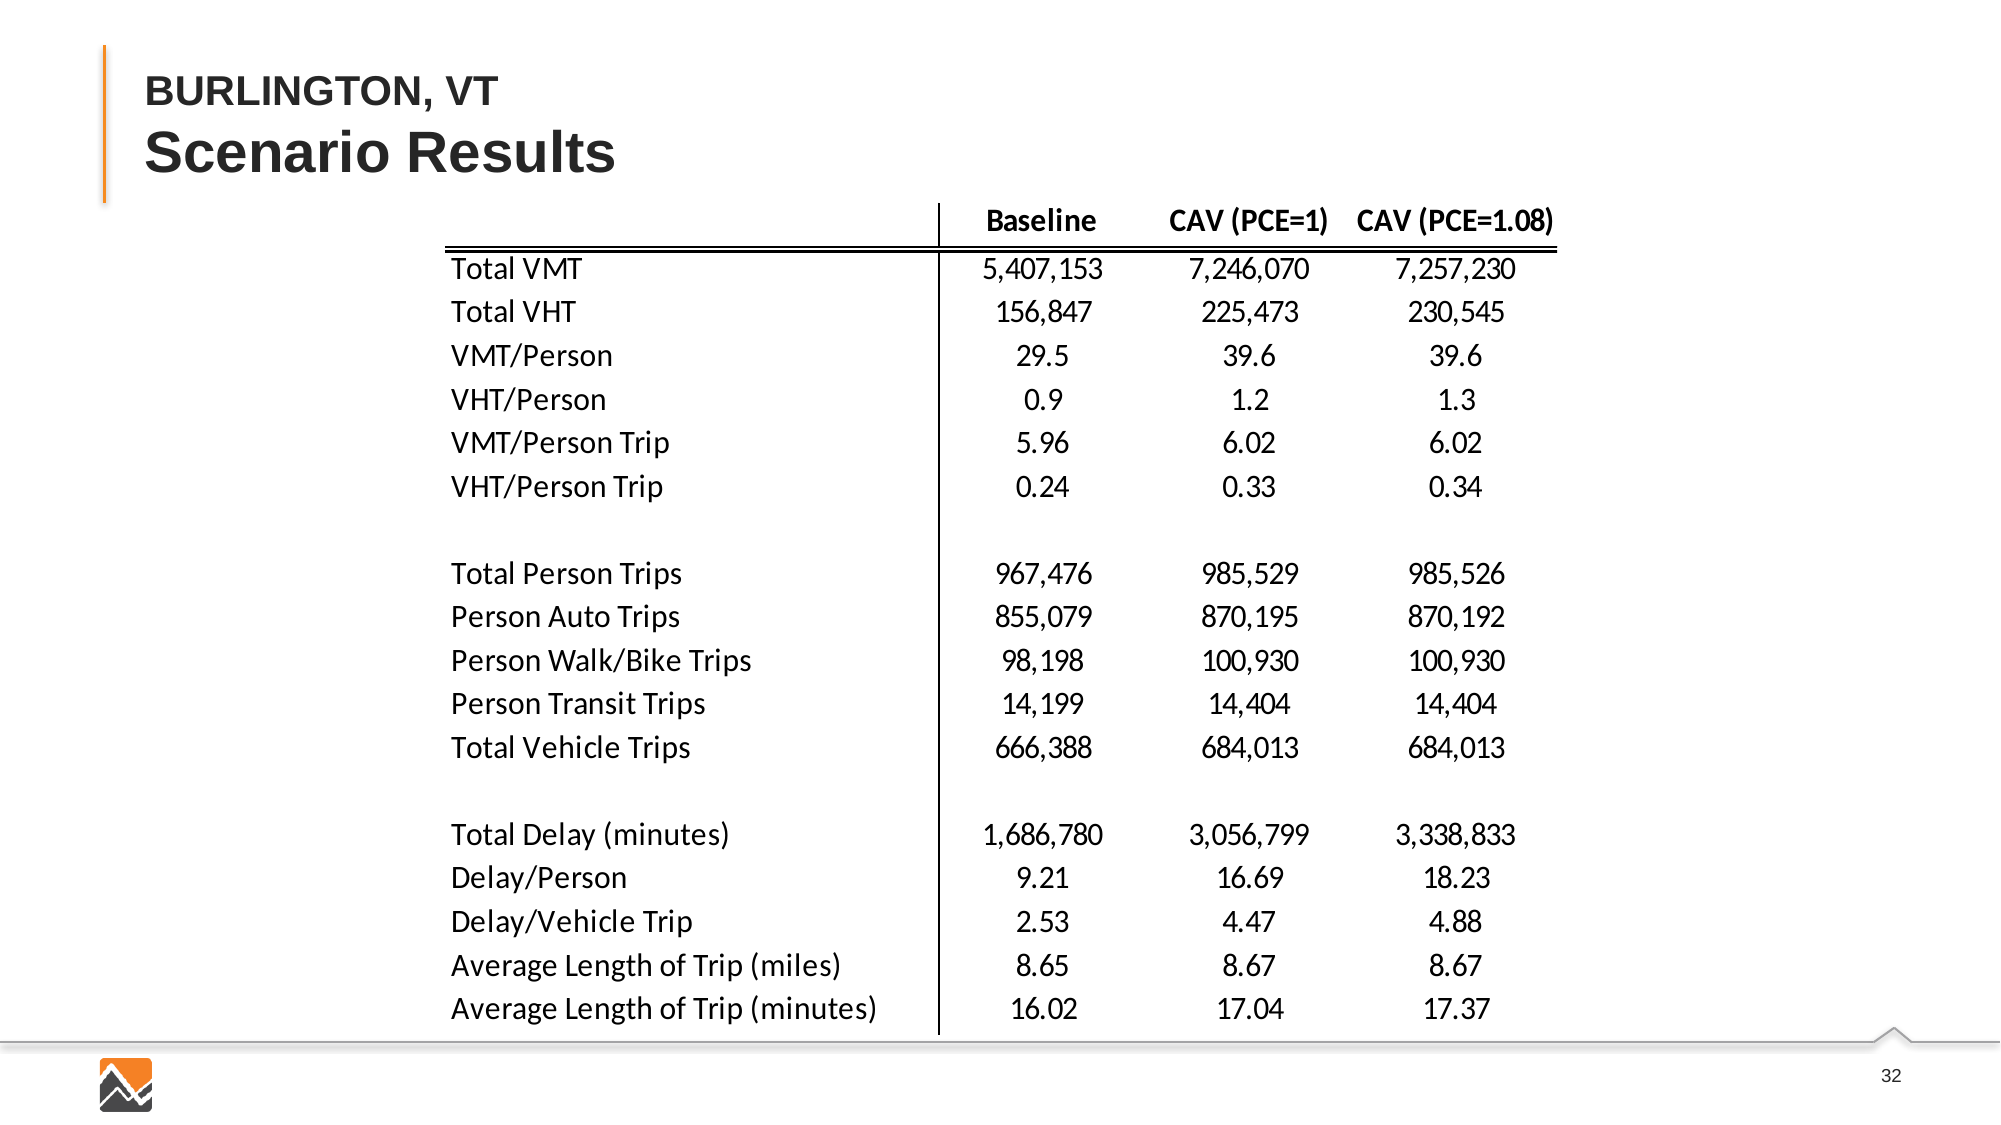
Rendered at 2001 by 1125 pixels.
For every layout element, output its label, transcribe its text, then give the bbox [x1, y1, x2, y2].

picture [444, 202, 1560, 1037]
title BURLINGTON, VT Scenario Results [129, 45, 1900, 203]
